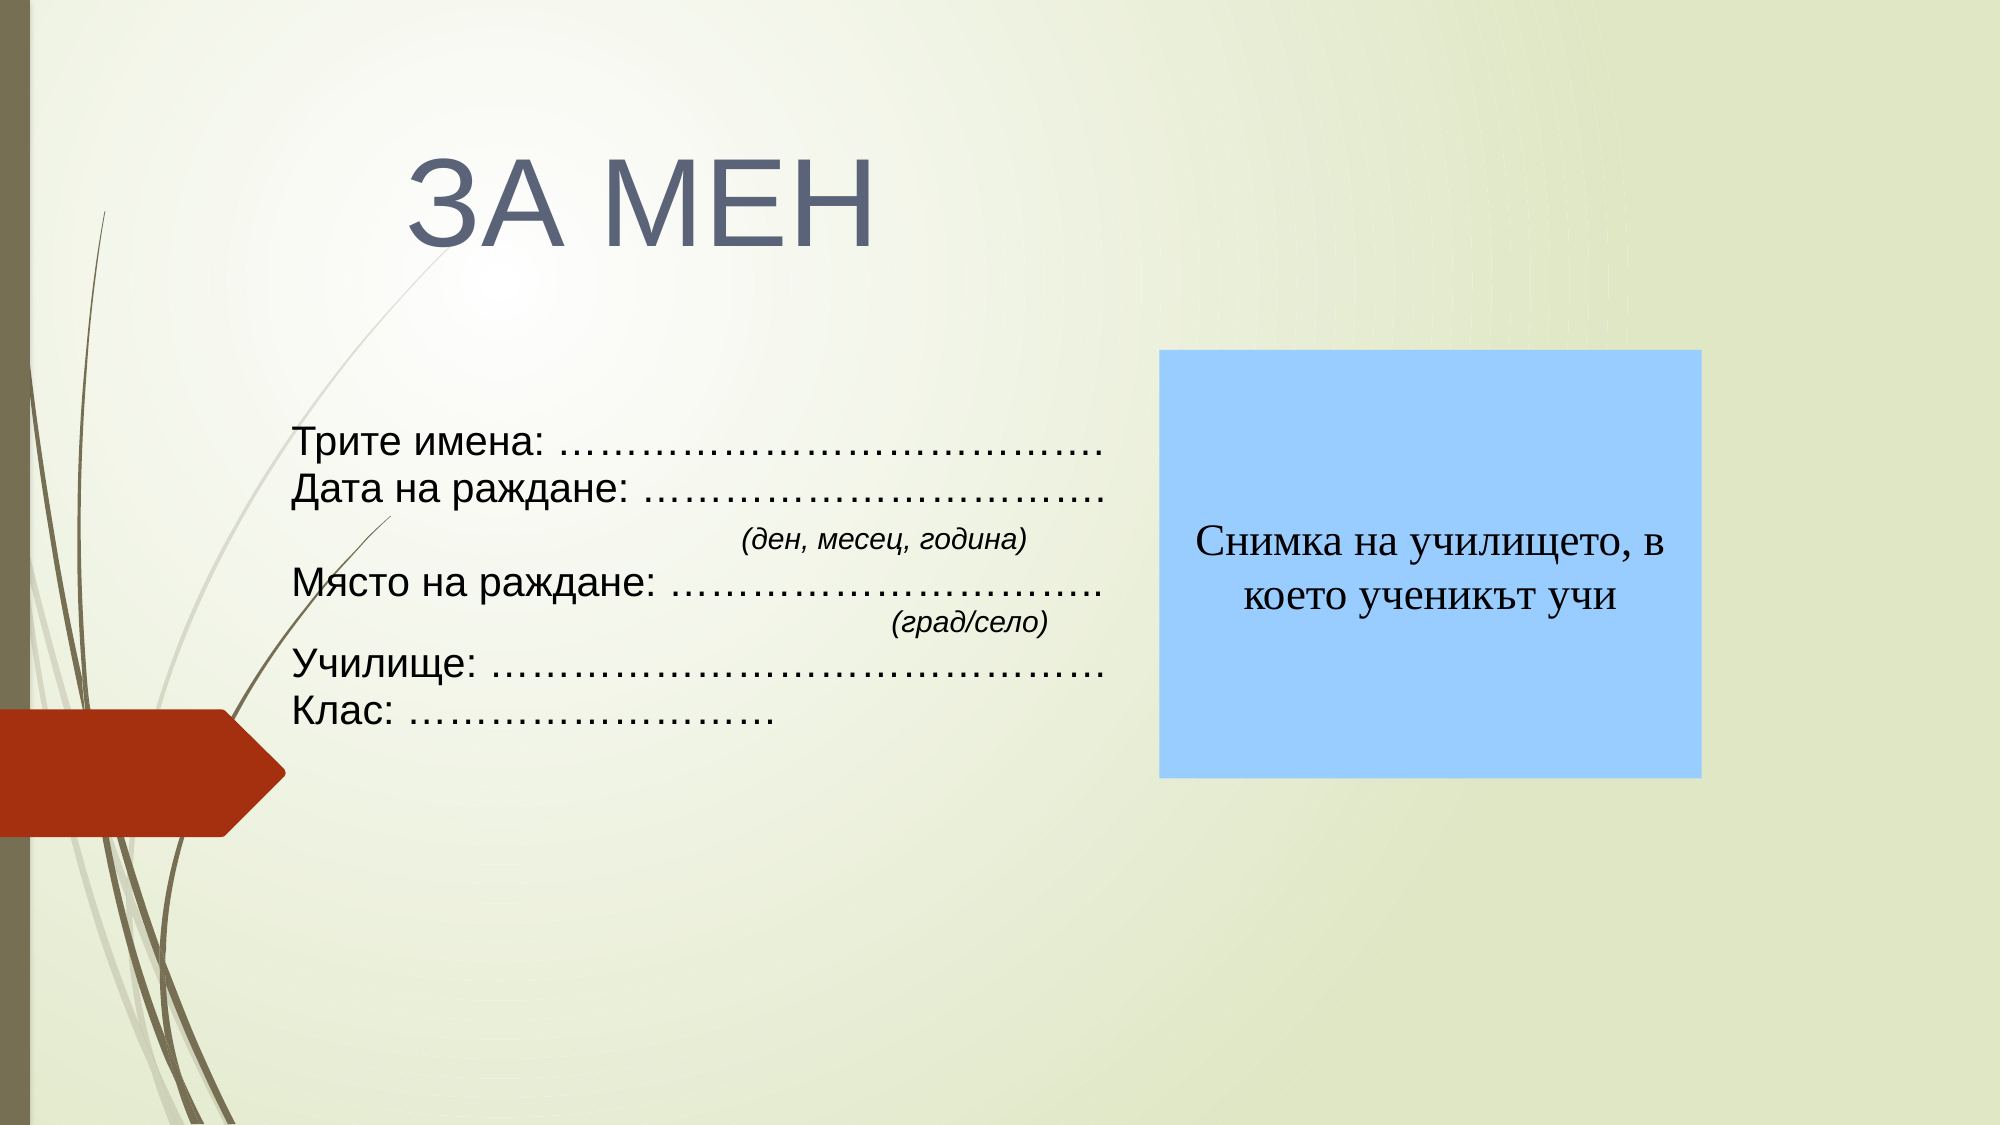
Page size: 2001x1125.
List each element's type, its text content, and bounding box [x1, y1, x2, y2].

title ЗА МЕН [405, 92, 1536, 276]
text_box Снимка на училището, в което ученикът учи [1159, 349, 1702, 779]
subtitle Трите имена: …………………………………. Дата на раждане: ……………………………. (ден, месец, година) Място на раждане: ………………………….. (град/село) Училище: ……………………………………… Клас: ……………………… [291, 417, 1111, 761]
